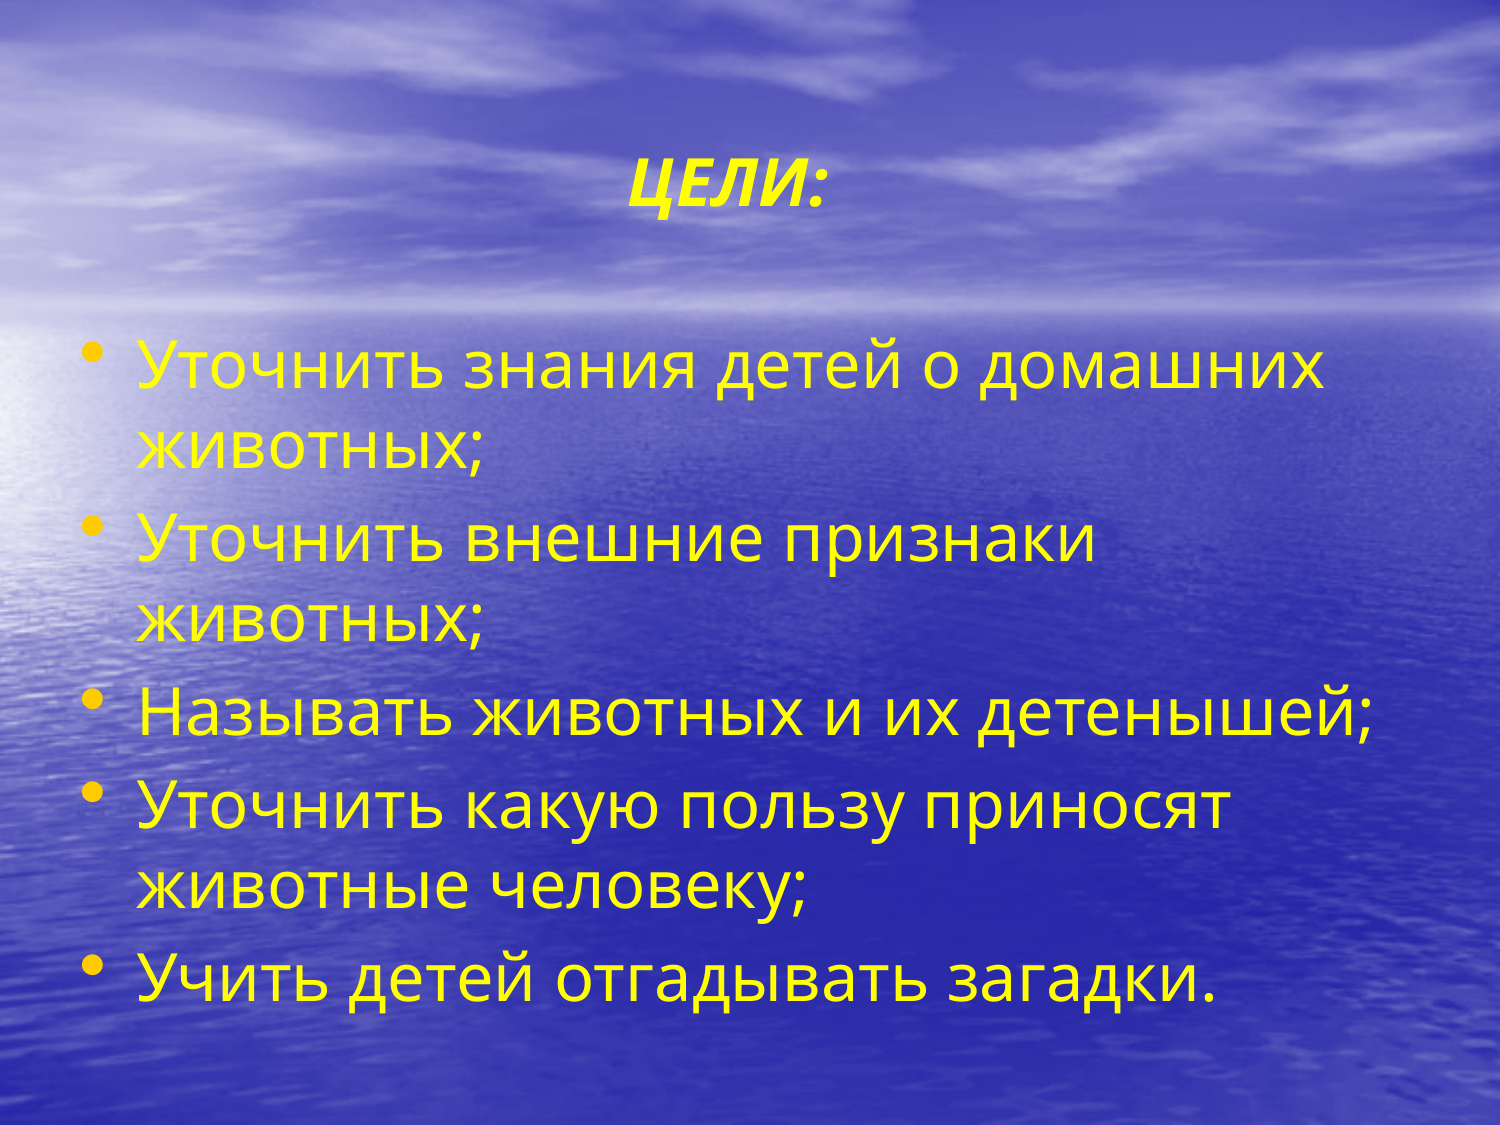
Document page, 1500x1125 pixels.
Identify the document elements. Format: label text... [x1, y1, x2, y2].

list Уточнить знания детей о домашних животных; Уточнить внешние признаки животных; Называть животных и их детенышей; Уточнить какую пользу приносят животные человеку; Учить детей отгадывать загадки. [64, 314, 1426, 988]
title ЦЕЛИ: [52, 66, 1404, 294]
